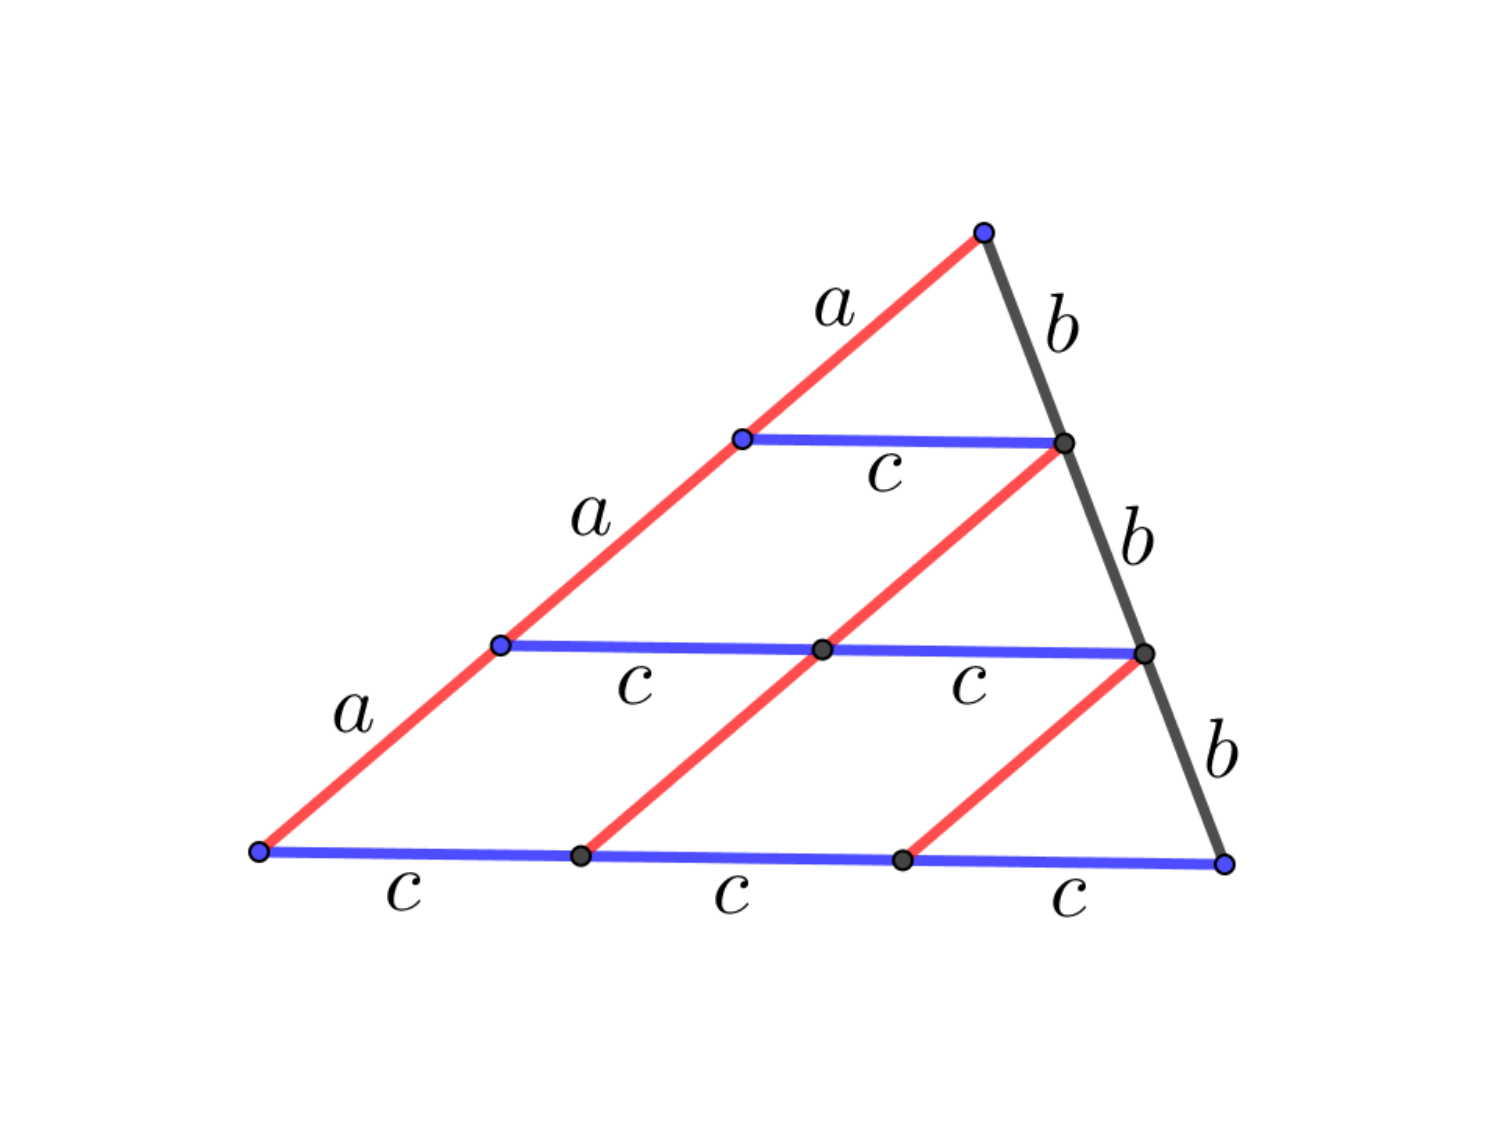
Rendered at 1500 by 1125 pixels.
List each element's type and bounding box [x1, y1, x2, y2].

picture [224, 204, 1276, 921]
